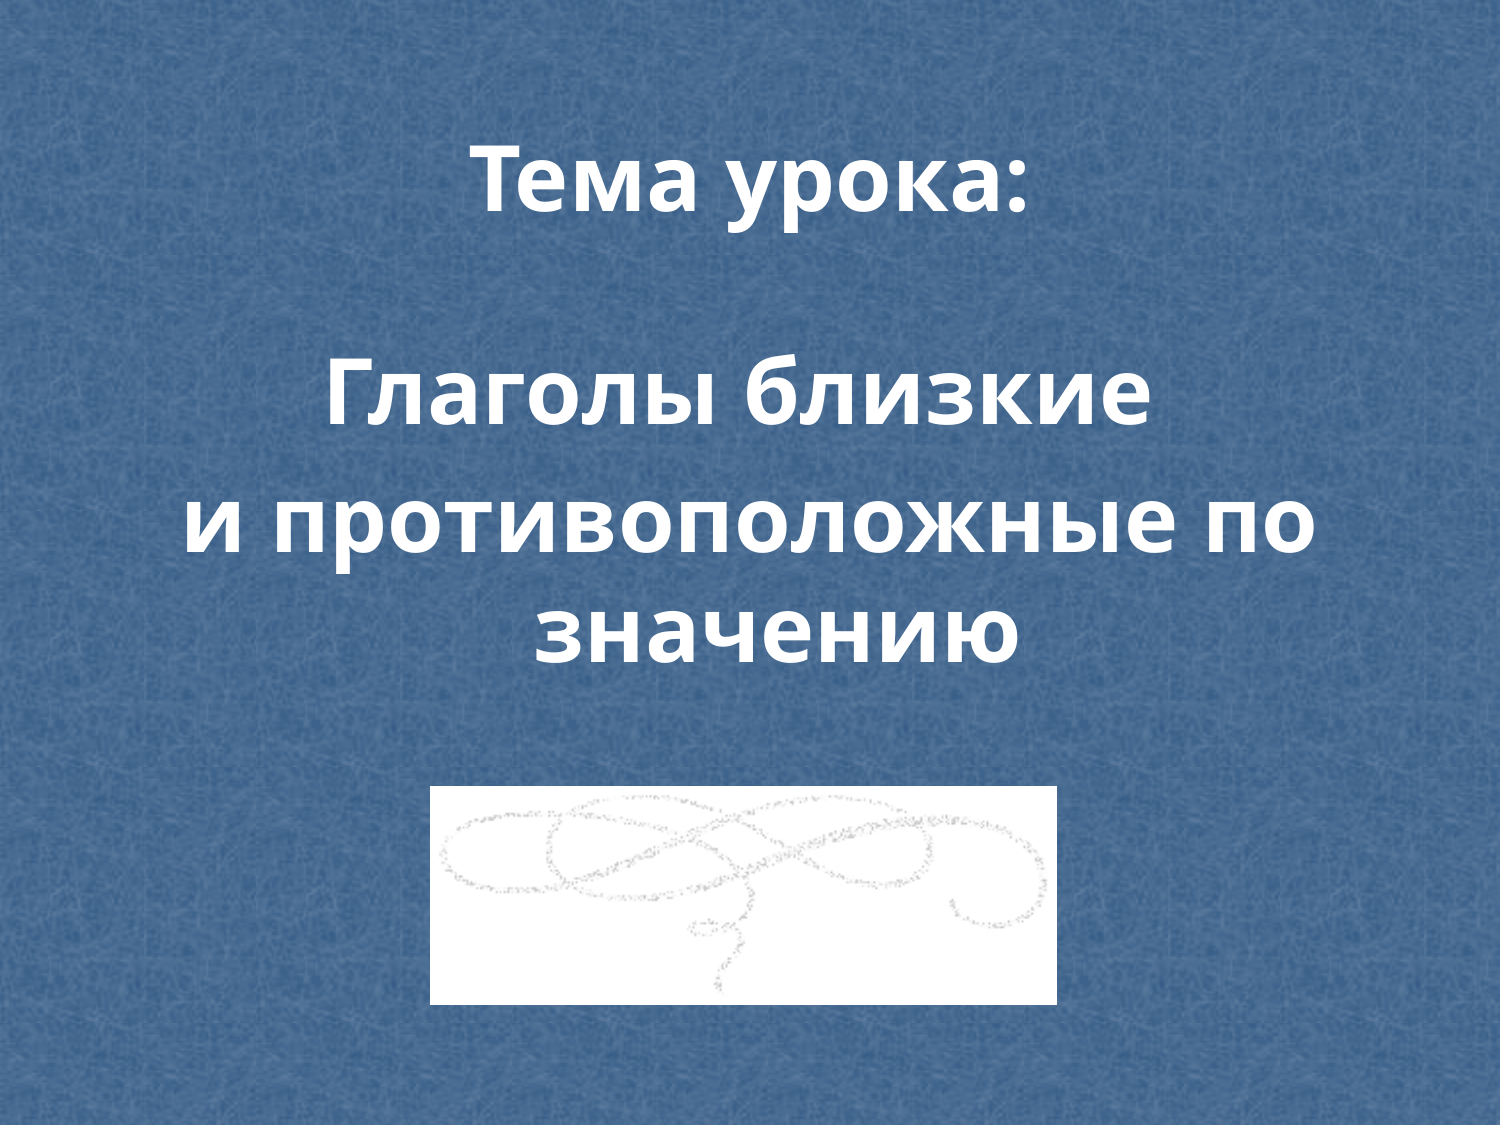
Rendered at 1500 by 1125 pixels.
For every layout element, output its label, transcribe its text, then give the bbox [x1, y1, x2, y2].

picture [430, 786, 1058, 1005]
title Тема урока: [74, 62, 1426, 288]
list Глаголы близкие и противоположные по значению [74, 324, 1426, 740]
